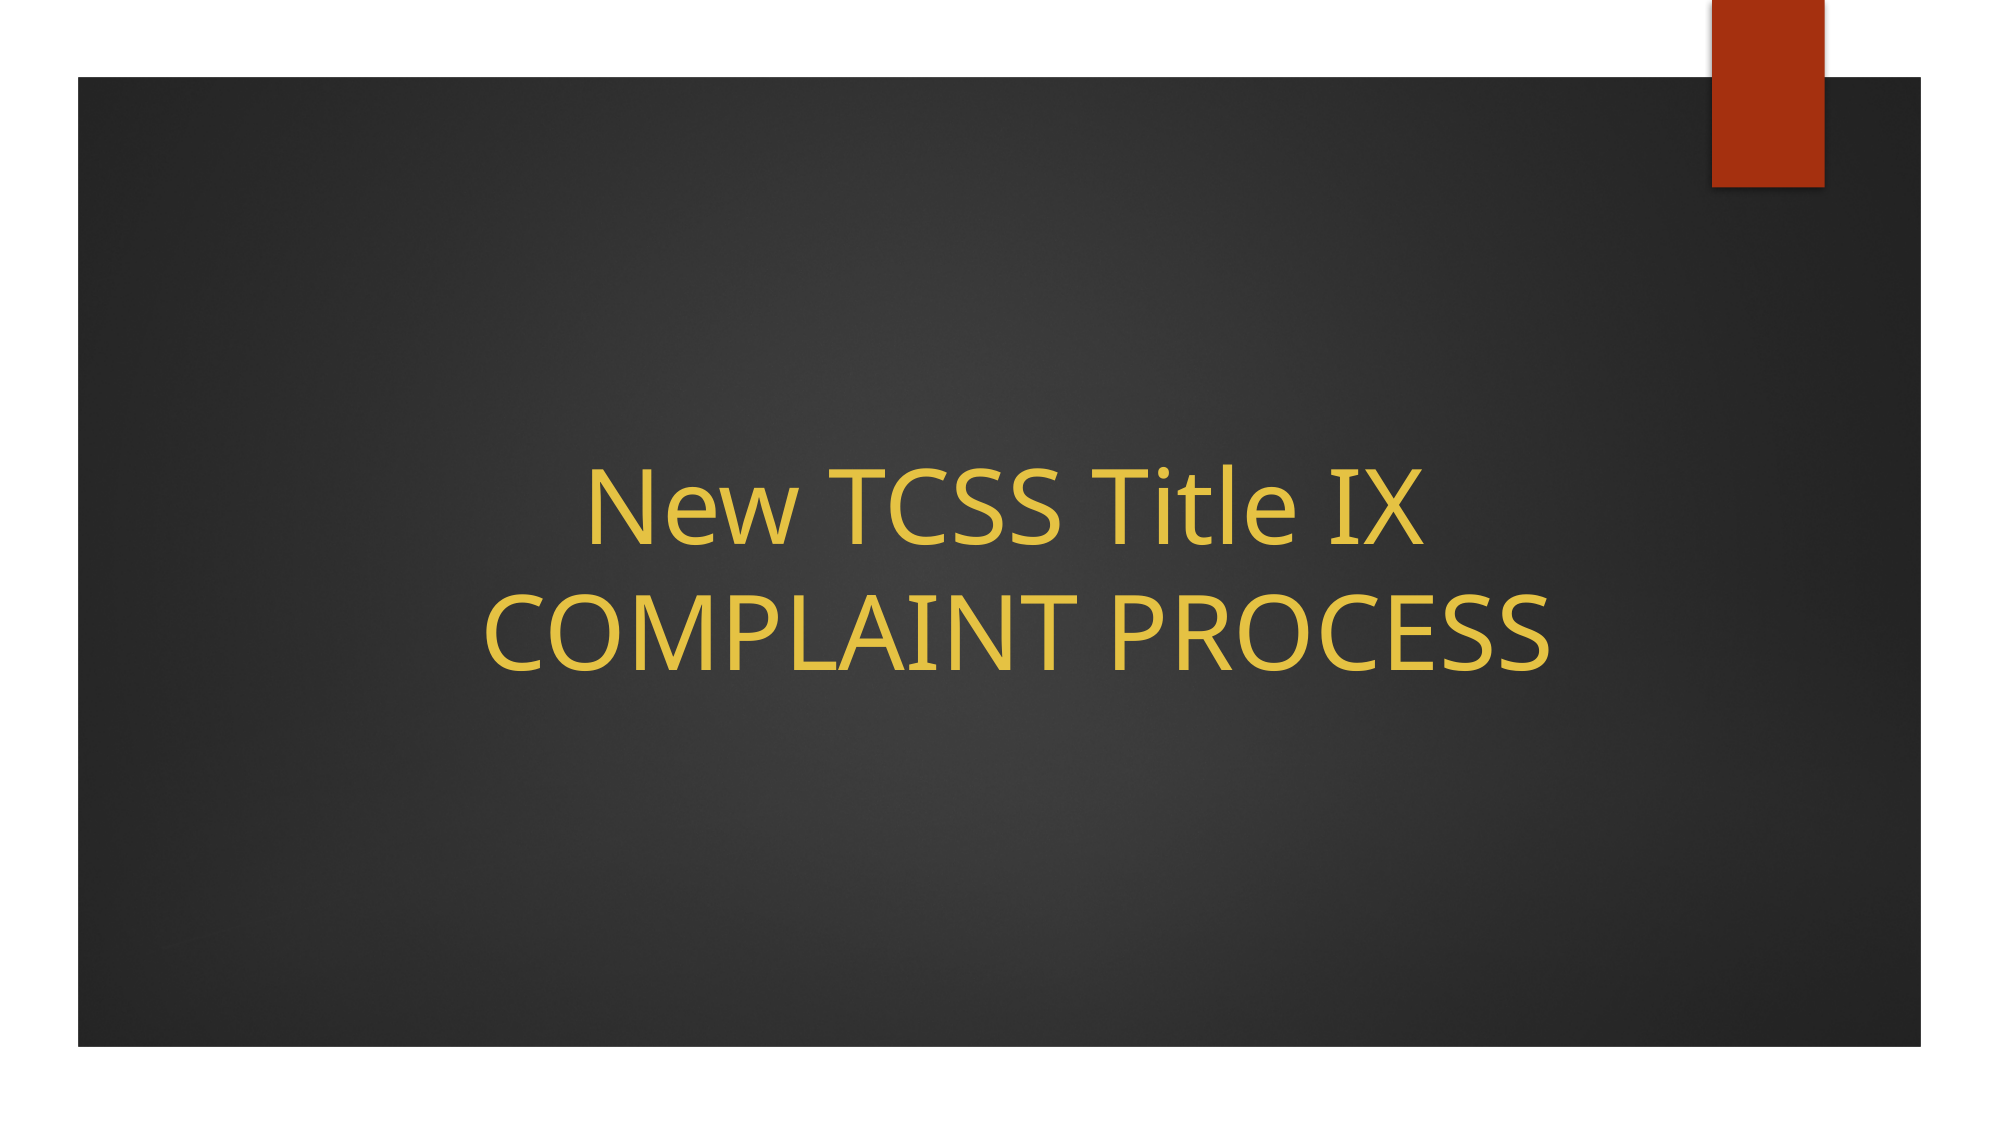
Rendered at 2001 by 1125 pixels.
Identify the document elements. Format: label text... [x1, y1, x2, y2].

title New TCSS Title IX COMPLAINT PROCESS [452, 326, 1583, 699]
